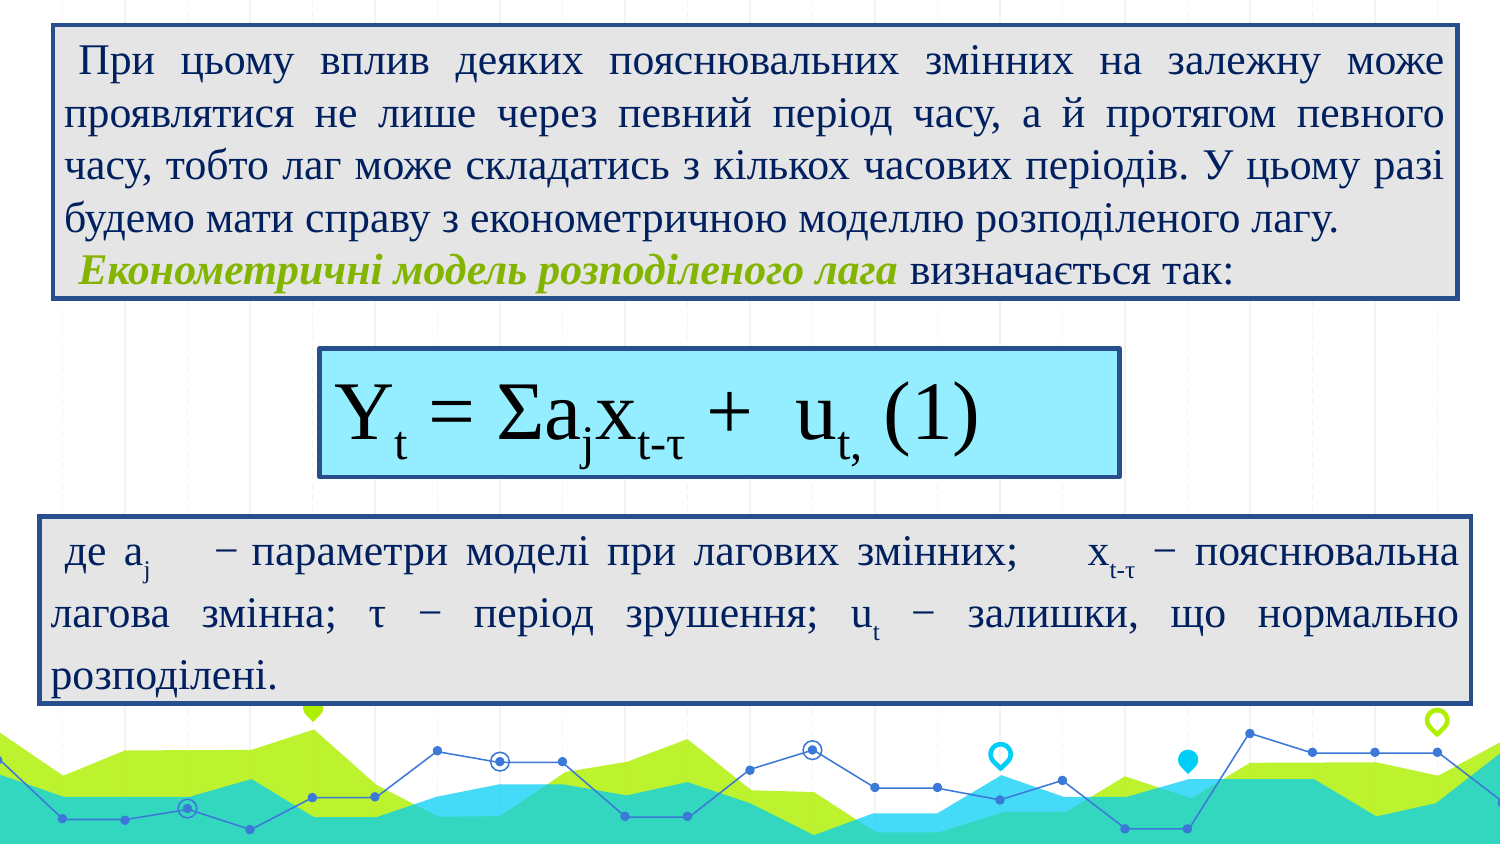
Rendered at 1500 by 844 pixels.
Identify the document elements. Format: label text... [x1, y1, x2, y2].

text_box де aj − параметри моделі при лагових змінних; xt-τ − пояснювальна лагова змінна; τ − період зрушення; ut − залишки, що нормально розподілені. [39, 516, 1471, 704]
text_box Yt = Σajxt-τ + ut, (1) [319, 348, 1120, 477]
text_box При цьому вплив деяких пояснювальних змінних на залежну може проявлятися не лише через певний період часу, а й протягом певного часу, тобто лаг може складатись з кількох часових періодів. У цьому разі будемо мати справу з економетричною моделлю розподіленого лагу. Економетричні модель розподіленого лага визначається так: [52, 25, 1458, 299]
